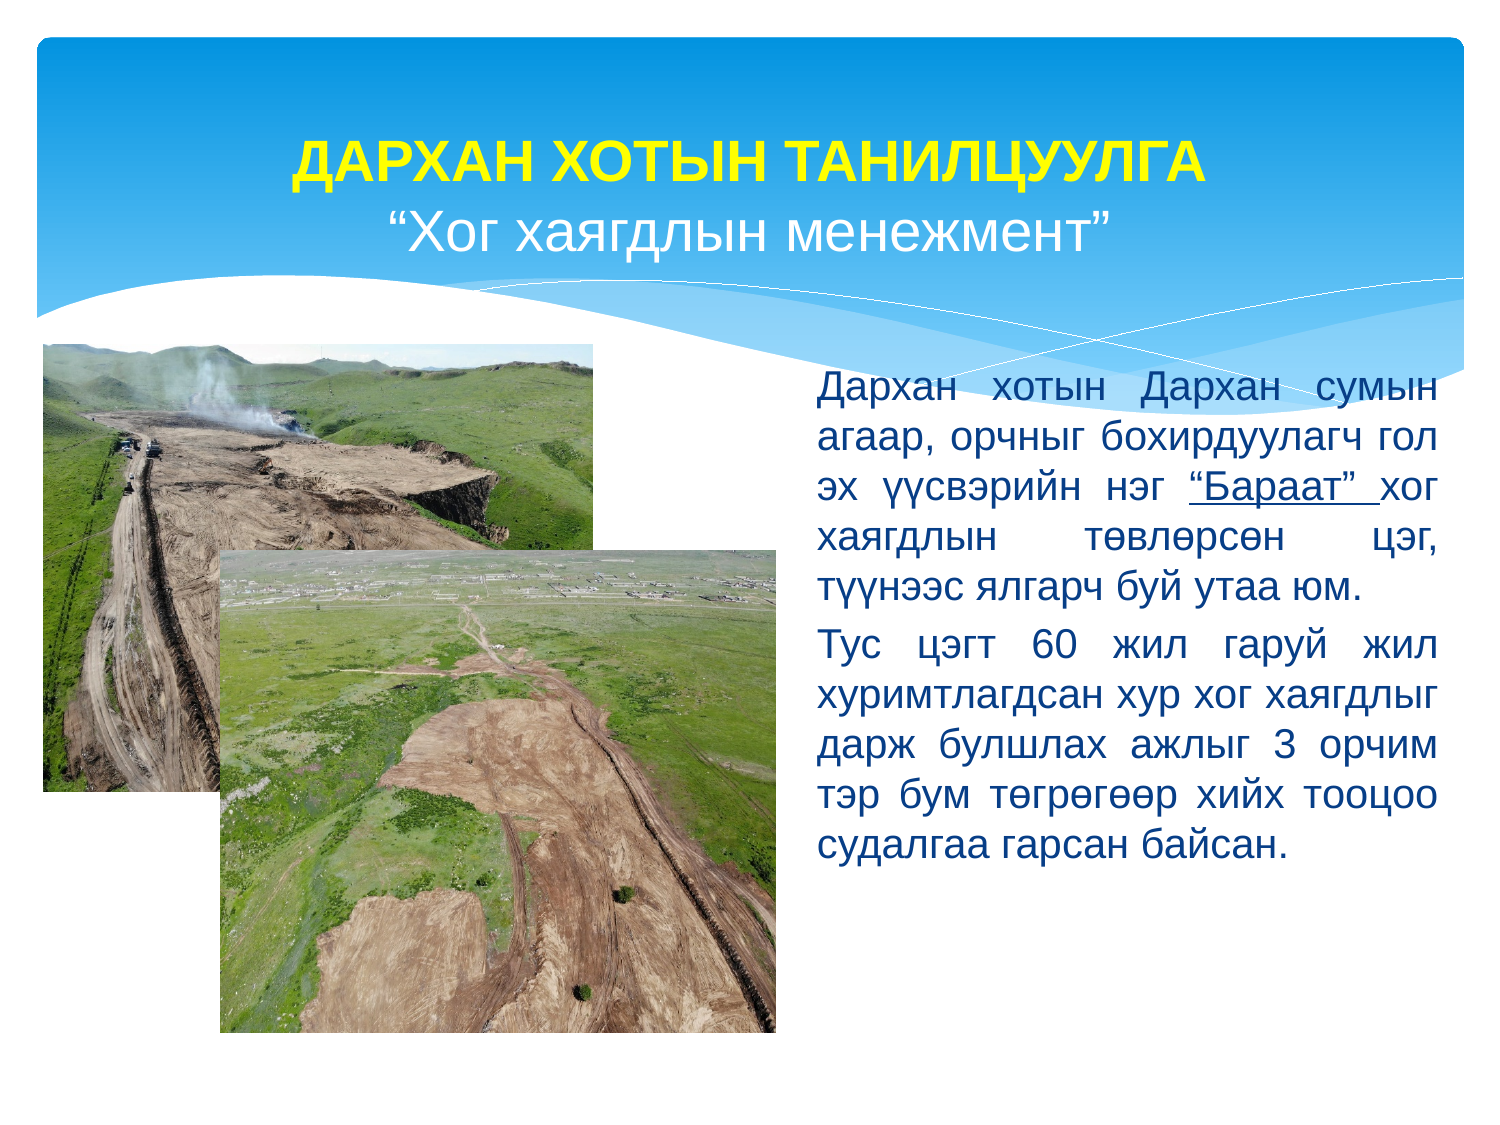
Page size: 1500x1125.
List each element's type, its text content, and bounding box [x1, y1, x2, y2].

picture [43, 344, 777, 1033]
title ДАРХАН ХОТЫН ТАНИЛЦУУЛГА “Хог хаягдлын менежмент” [75, 55, 1425, 261]
list Дархан хотын Дархан сумын агаар, орчныг бохирдуулагч гол эх үүсвэрийн нэг “Бараат” хог хаягдлын төвлөрсөн цэг, түүнээс ялгарч буй утаа юм. Тус цэгт 60 жил гаруй жил хуримтлагдсан хур хог хаягдлыг дарж булшлах ажлыг 3 орчим тэр бум төгрөгөөр хийх тооцоо судалгаа гарсан байсан. [801, 245, 1454, 1005]
